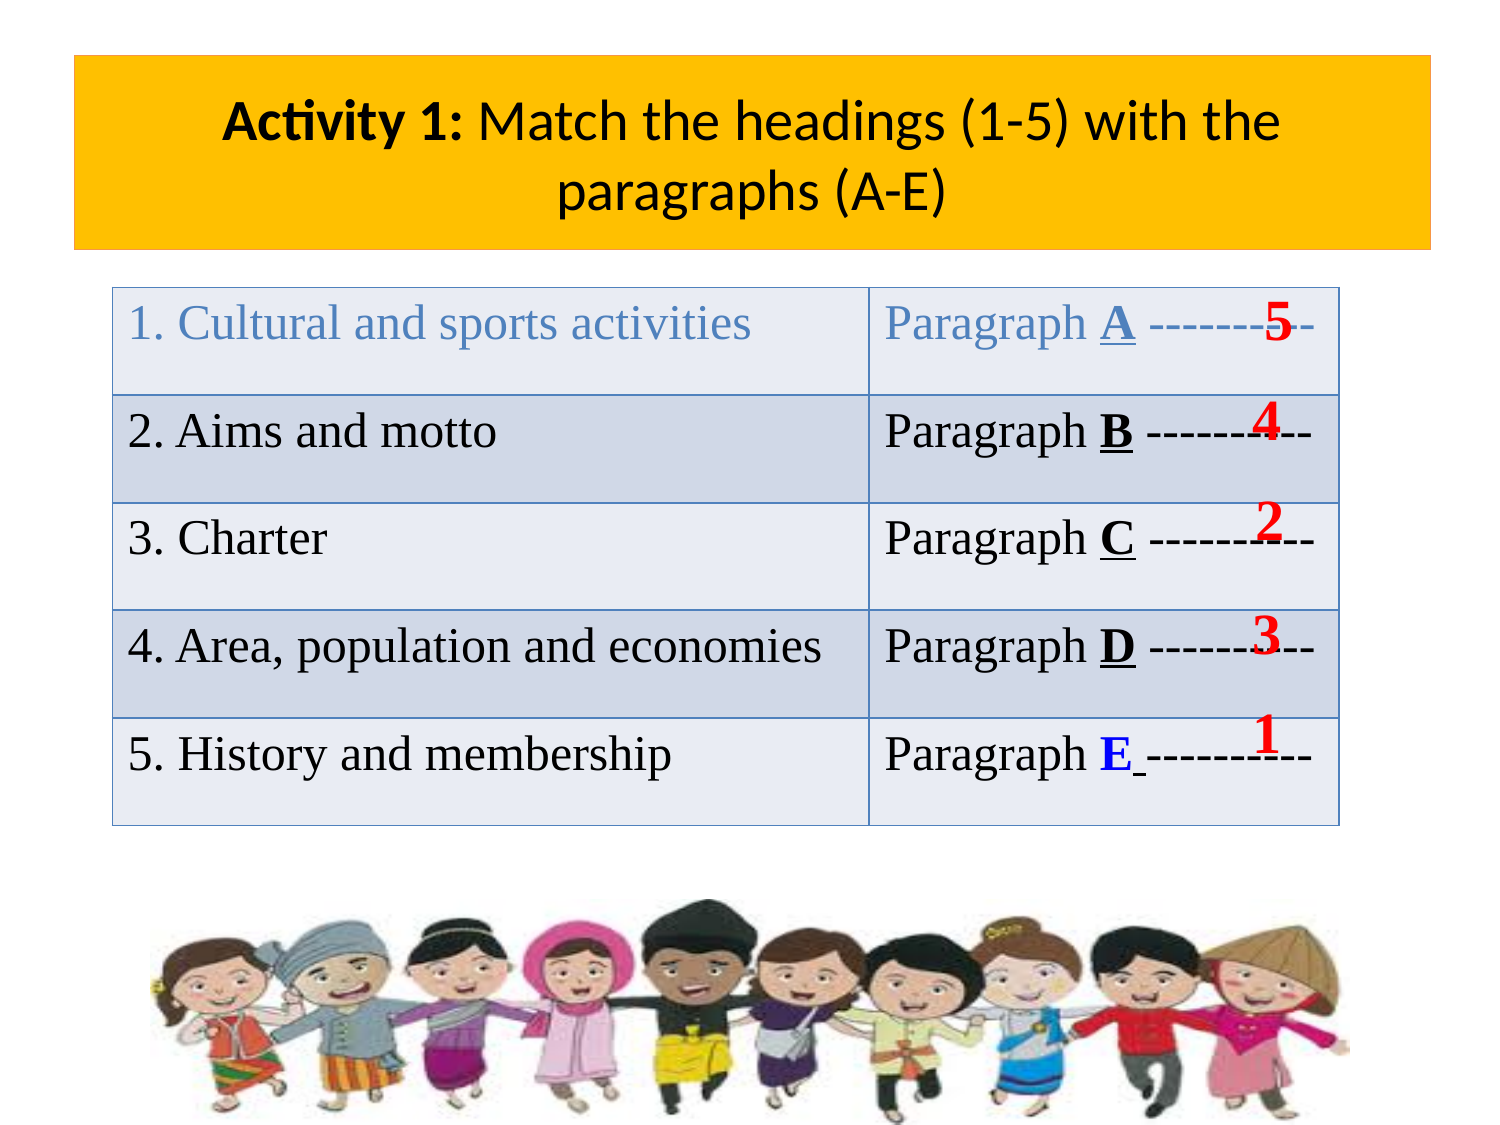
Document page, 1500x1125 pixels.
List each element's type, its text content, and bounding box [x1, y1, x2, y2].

table_cell 4. Area, population and economies [113, 611, 868, 717]
table_cell Paragraph E ---------- [870, 719, 1338, 825]
table_header 1. Cultural and sports activities [113, 288, 868, 394]
table_cell 2. Aims and motto [113, 396, 868, 502]
title Activity 1: Match the headings (1-5) with the paragraphs (A-E) [74, 55, 1431, 250]
text_box 5 [1249, 275, 1347, 360]
table_cell 3. Charter [113, 504, 868, 609]
text_box 4 [1237, 375, 1335, 460]
table_cell Paragraph D ---------- [870, 611, 1338, 717]
text_box 1 [1237, 687, 1335, 773]
picture [149, 899, 1351, 1125]
table_cell 5. History and membership [113, 719, 868, 825]
table_header Paragraph A ---------- [870, 288, 1338, 394]
text_box 2 [1240, 474, 1338, 560]
text_box 3 [1237, 589, 1335, 674]
table_cell Paragraph C ---------- [870, 504, 1338, 609]
table_cell Paragraph B ---------- [870, 396, 1338, 502]
